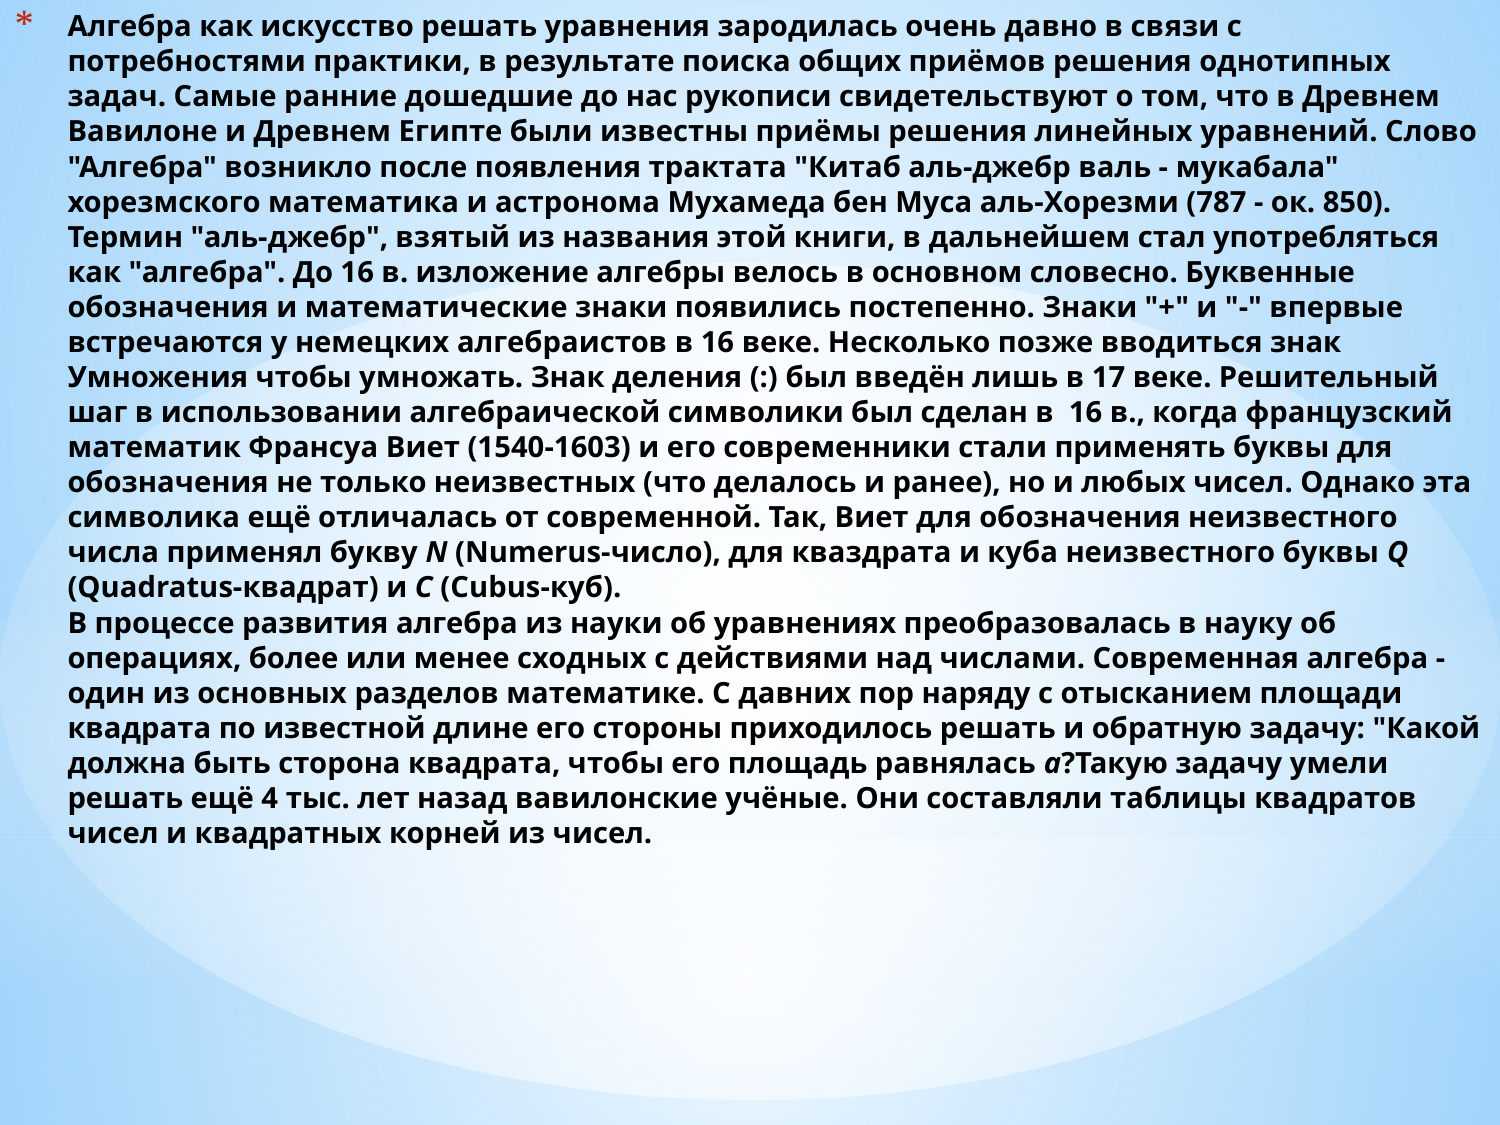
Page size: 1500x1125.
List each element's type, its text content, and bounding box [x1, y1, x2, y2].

title Алгебра как искусство решать уравнения зародилась очень давно в связи с потребностями практики, в результате поиска общих приёмов решения однотипных задач. Самые ранние дошедшие до нас рукописи свидетельствуют о том, что в Древнем Вавилоне и Древнем Египте были известны приёмы решения линейных уравнений. Слово "Алгебра" возникло после появления трактата "Китаб аль-джебр валь - мукабала" хорезмского математика и астронома Мухамеда бен Муса аль-Хорезми (787 - ок. 850). Термин "аль-джебр", взятый из названия этой книги, в дальнейшем стал употребляться как "алгебра". До 16 в. изложение алгебры велось в основном словесно. Буквенные обозначения и математические знаки появились постепенно. Знаки "+" и "-" впервые встречаются у немецких алгебраистов в 16 веке. Несколько позже вводиться знак Умножения чтобы умножать. Знак деления (:) был введён лишь в 17 веке. Решительный шаг в использовании алгебраической символики был сделан в 16 в., когда французский математик Франсуа Виет (1540-1603) и его современники стали применять буквы для обозначения не только неизвестных (что делалось и ранее), но и любых чисел. Однако эта символика ещё отличалась от современной. Так, Виет для обозначения неизвестного числа применял букву N (Numerus-число), для кваздрата и куба неизвестного буквы Q (Quadratus-квадрат) и С (Cubus-куб). В процессе развития алгебра из науки об уравнениях преобразовалась в науку об операциях, более или менее сходных с действиями над числами. Современная алгебра - один из основных разделов математике. С давних пор наряду с отысканием площади квадрата по известной длине его стороны приходилось решать и обратную задачу: "Какой должна быть сторона квадрата, чтобы его площадь равнялась a?Такую задачу умели решать ещё 4 тыс. лет назад вавилонские учёные. Они составляли таблицы квадратов чисел и квадратных корней из чисел. [0, 0, 1500, 1125]
